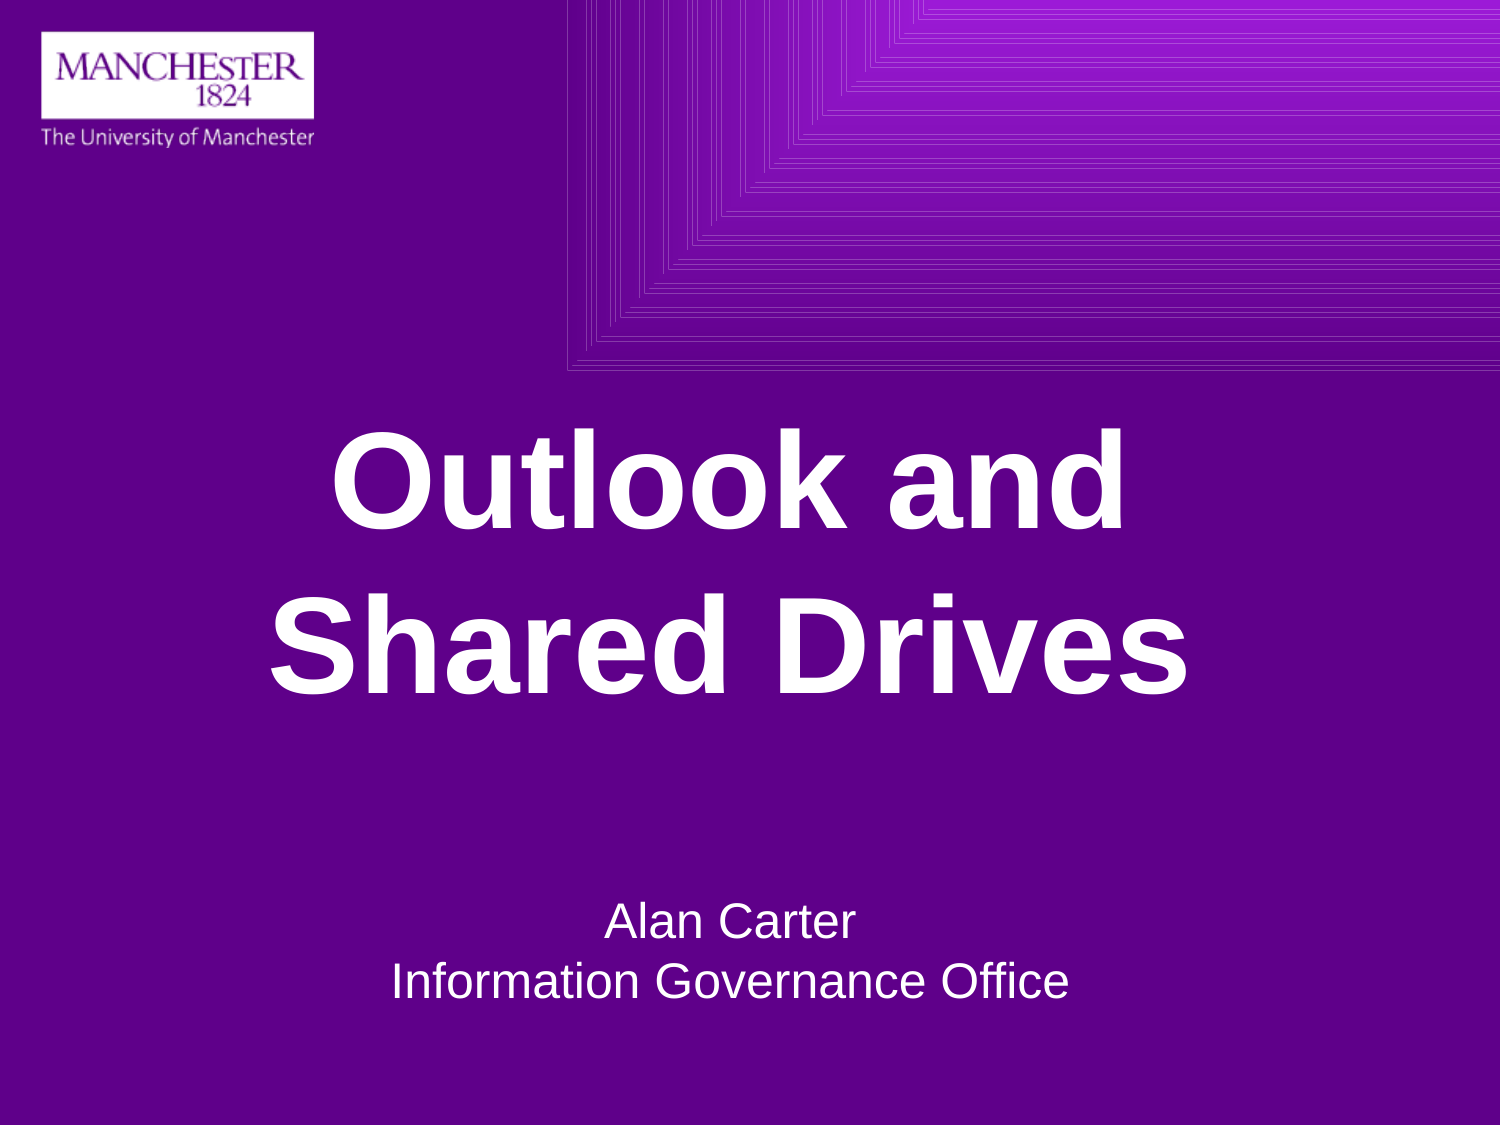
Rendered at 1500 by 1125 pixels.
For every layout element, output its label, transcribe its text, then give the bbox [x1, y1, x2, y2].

title Outlook and Shared Drives [79, 302, 1382, 611]
text_box Alan Carter Information Governance Office [375, 881, 1086, 1017]
